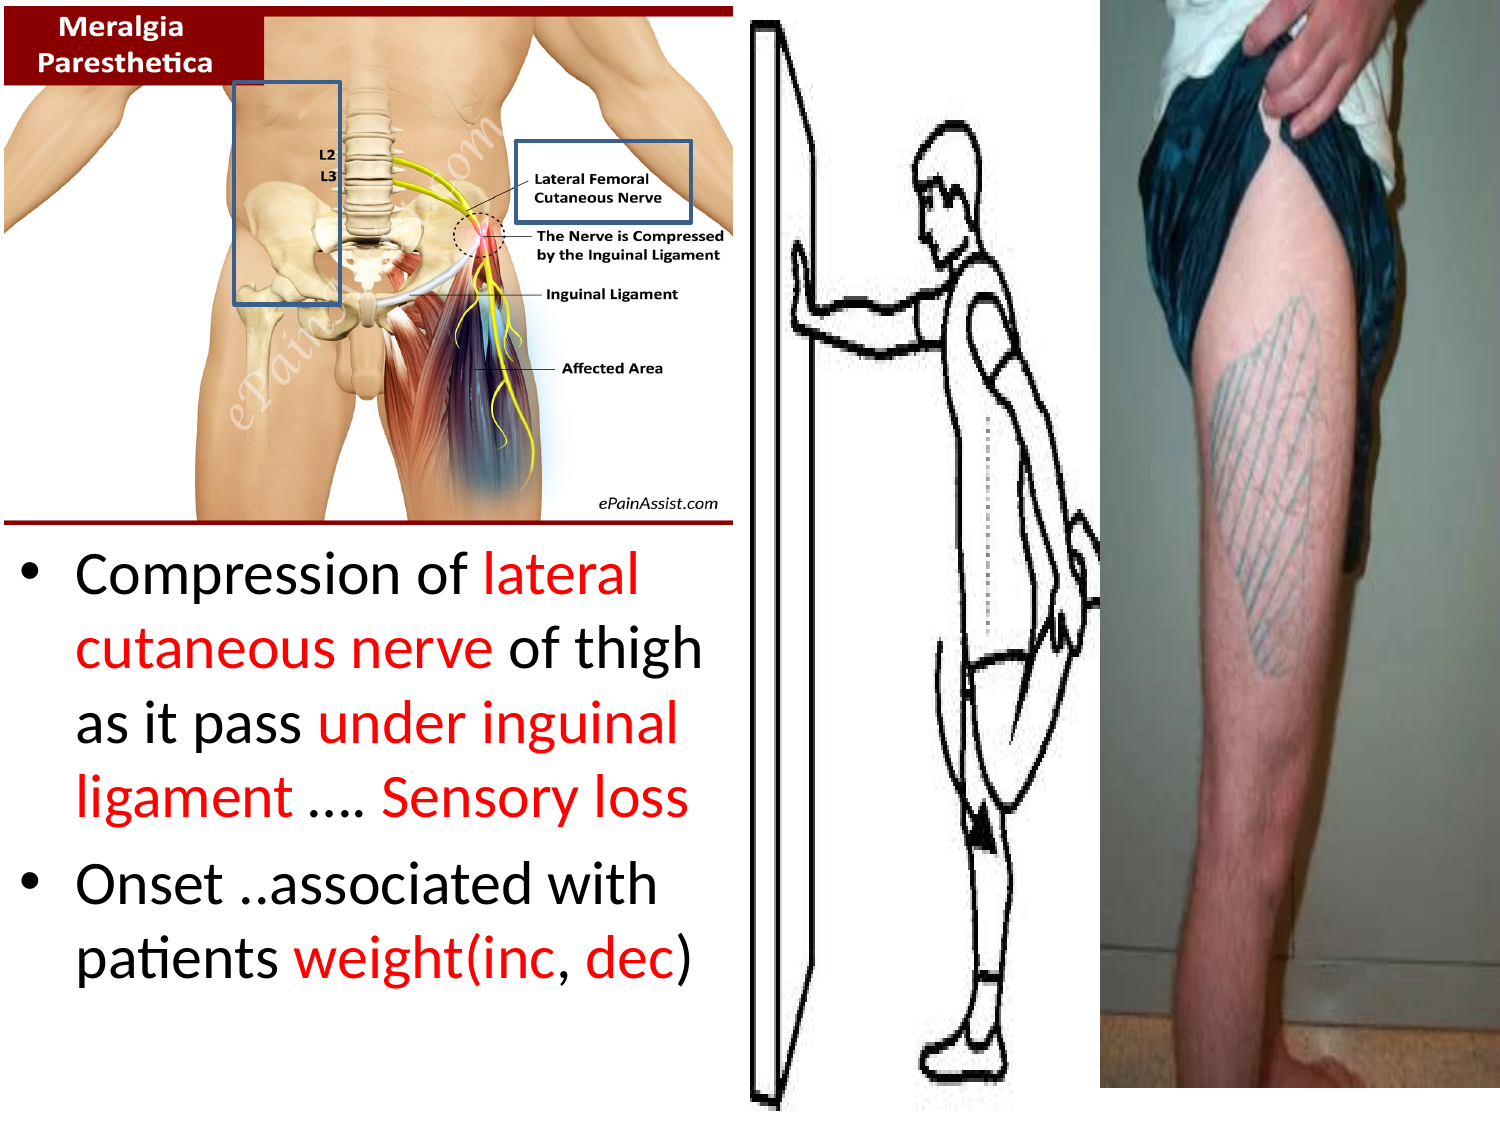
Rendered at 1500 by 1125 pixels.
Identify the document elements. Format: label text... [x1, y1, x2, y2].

picture [3, 5, 733, 526]
picture [749, 0, 1500, 1111]
list Compression of lateral cutaneous nerve of thigh as it pass under inguinal ligament …. Sensory loss Onset ..associated with patients weight(inc, dec) [4, 525, 744, 1111]
